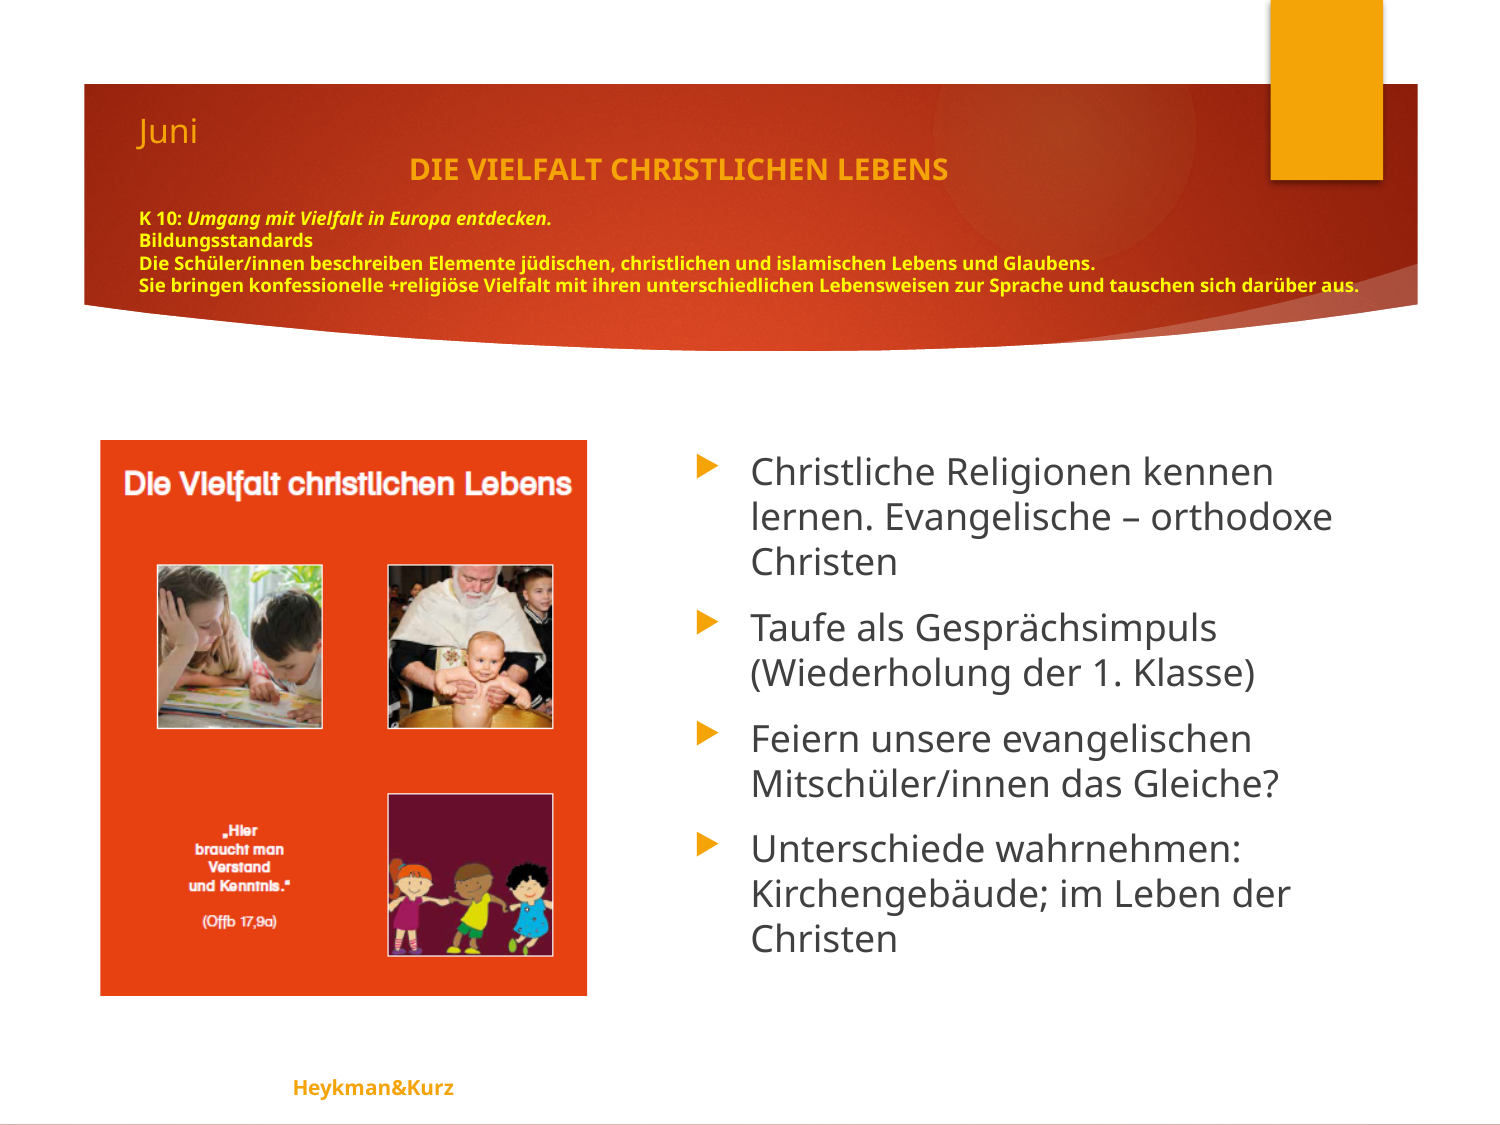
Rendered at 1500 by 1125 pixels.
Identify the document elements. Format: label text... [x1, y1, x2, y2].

list Christliche Religionen kennen lernen. Evangelische – orthodoxe Christen Taufe als Gesprächsimpuls (Wiederholung der 1. Klasse) Feiern unsere evangelischen Mitschüler/innen das Gleiche? Unterschiede wahrnehmen: Kirchengebäude; im Leben der Christen [679, 440, 1400, 1000]
picture [100, 439, 588, 996]
footer Heykman&Kurz [277, 1046, 1194, 1107]
title Juni DIE VIELFALT CHRISTLICHEN LEBENS K 10: Umgang mit Vielfalt in Europa entdecken. Bildungsstandards Die Schüler/innen beschreiben Elemente jüdischen, christlichen und islamischen Lebens und Glaubens. Sie bringen konfessionelle +religiöse Vielfalt mit ihren unterschiedlichen Lebensweisen zur Sprache und tauschen sich darüber aus. [123, 102, 1400, 327]
